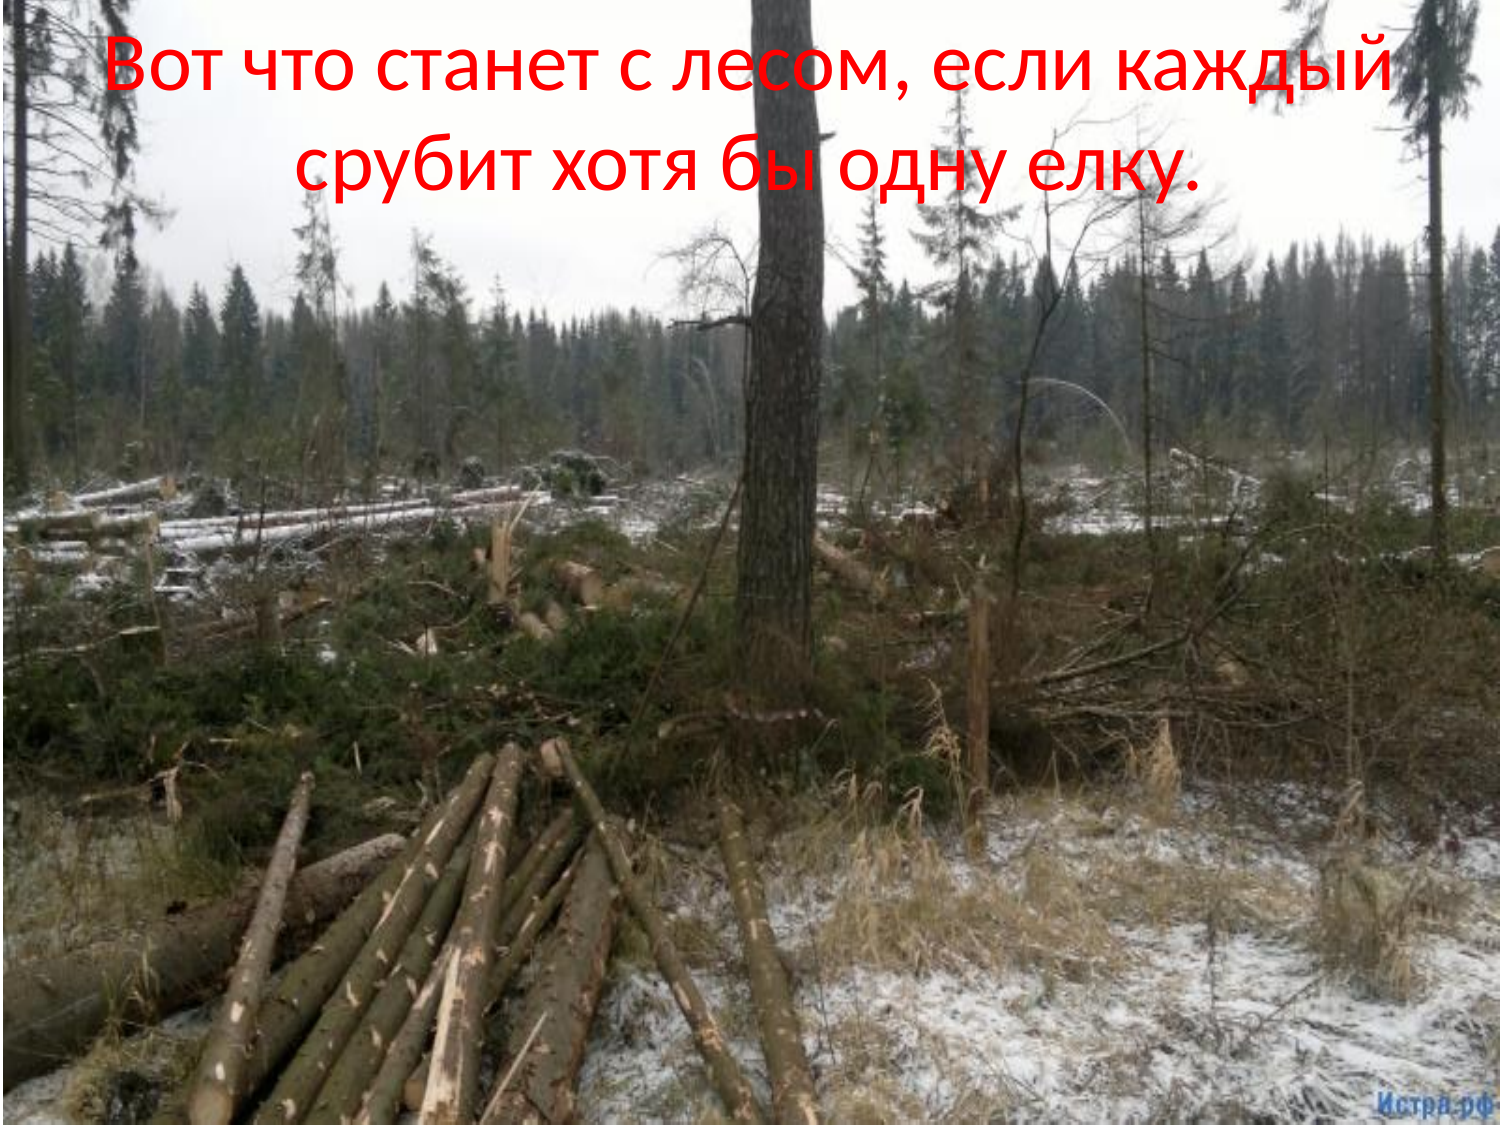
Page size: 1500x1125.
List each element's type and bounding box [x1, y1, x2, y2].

list [3, 0, 1500, 1125]
